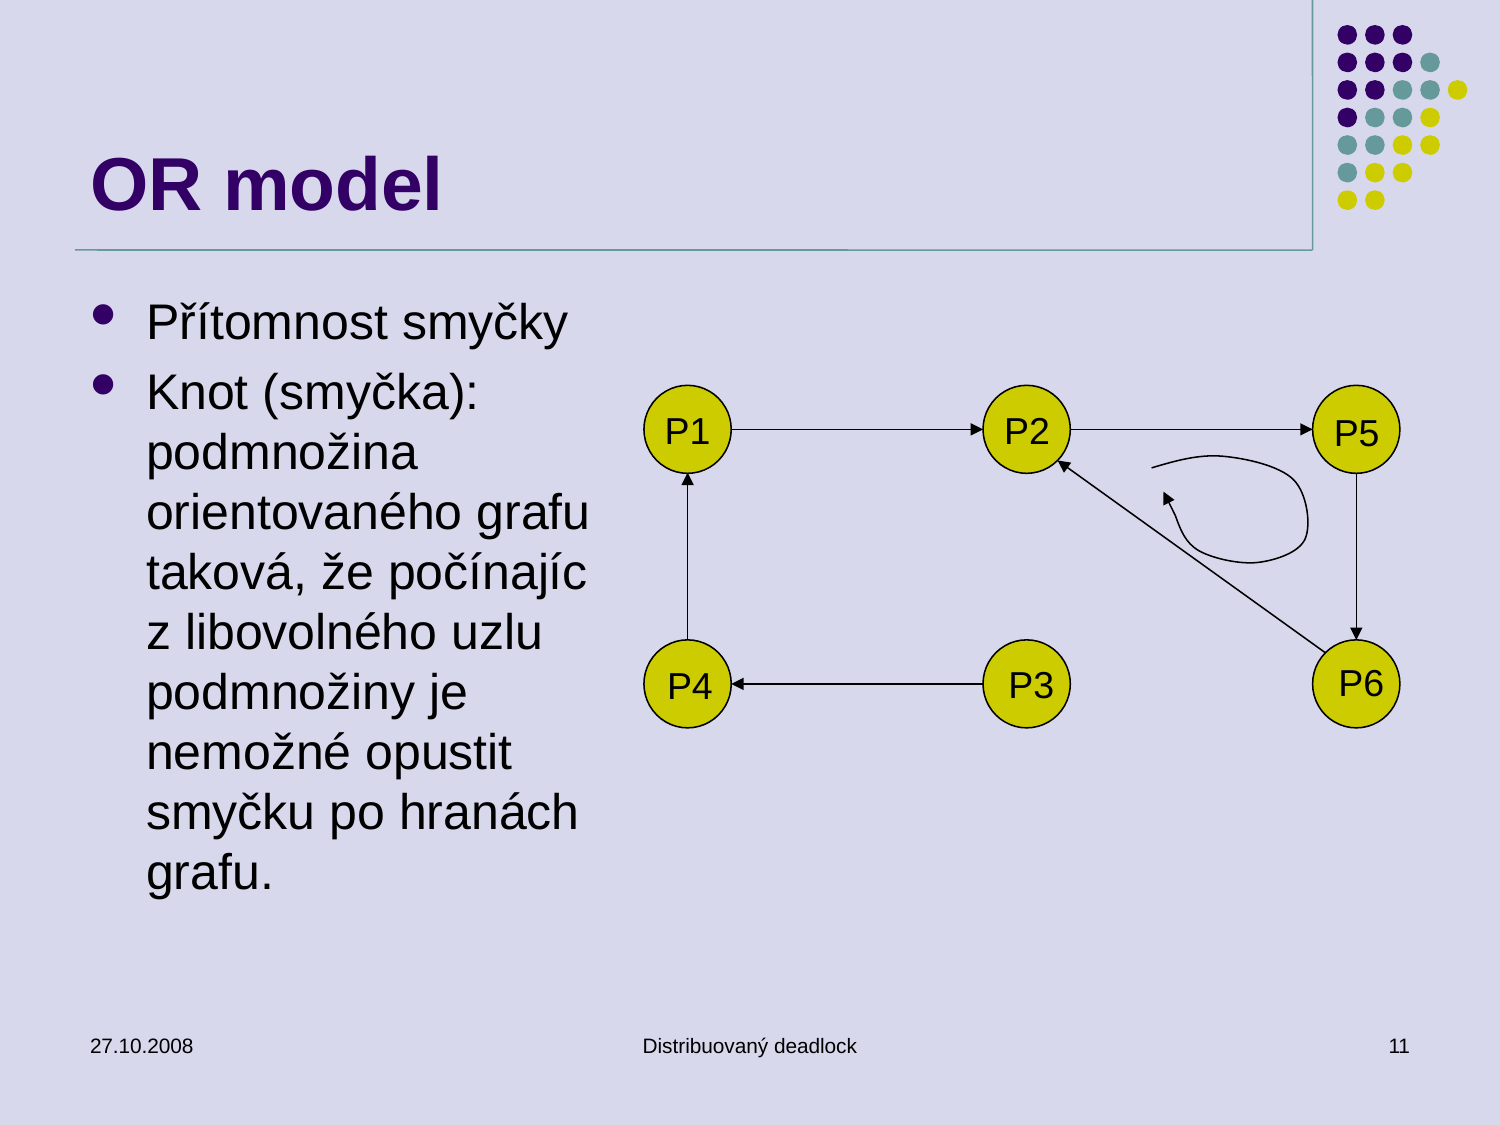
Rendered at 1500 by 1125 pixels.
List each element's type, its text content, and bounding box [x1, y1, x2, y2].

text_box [643, 385, 1401, 729]
list Přítomnost smyčky Knot (smyčka): podmnožina orientovaného grafu taková, že počínajíc z libovolného uzlu podmnožiny je nemožné opustit smyčku po hranách grafu. [75, 282, 621, 1012]
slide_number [75, 1025, 425, 1100]
title OR model [75, 20, 1313, 233]
slide_number 11 [1074, 1025, 1425, 1100]
footer Distribuovaný deadlock [512, 1025, 988, 1100]
